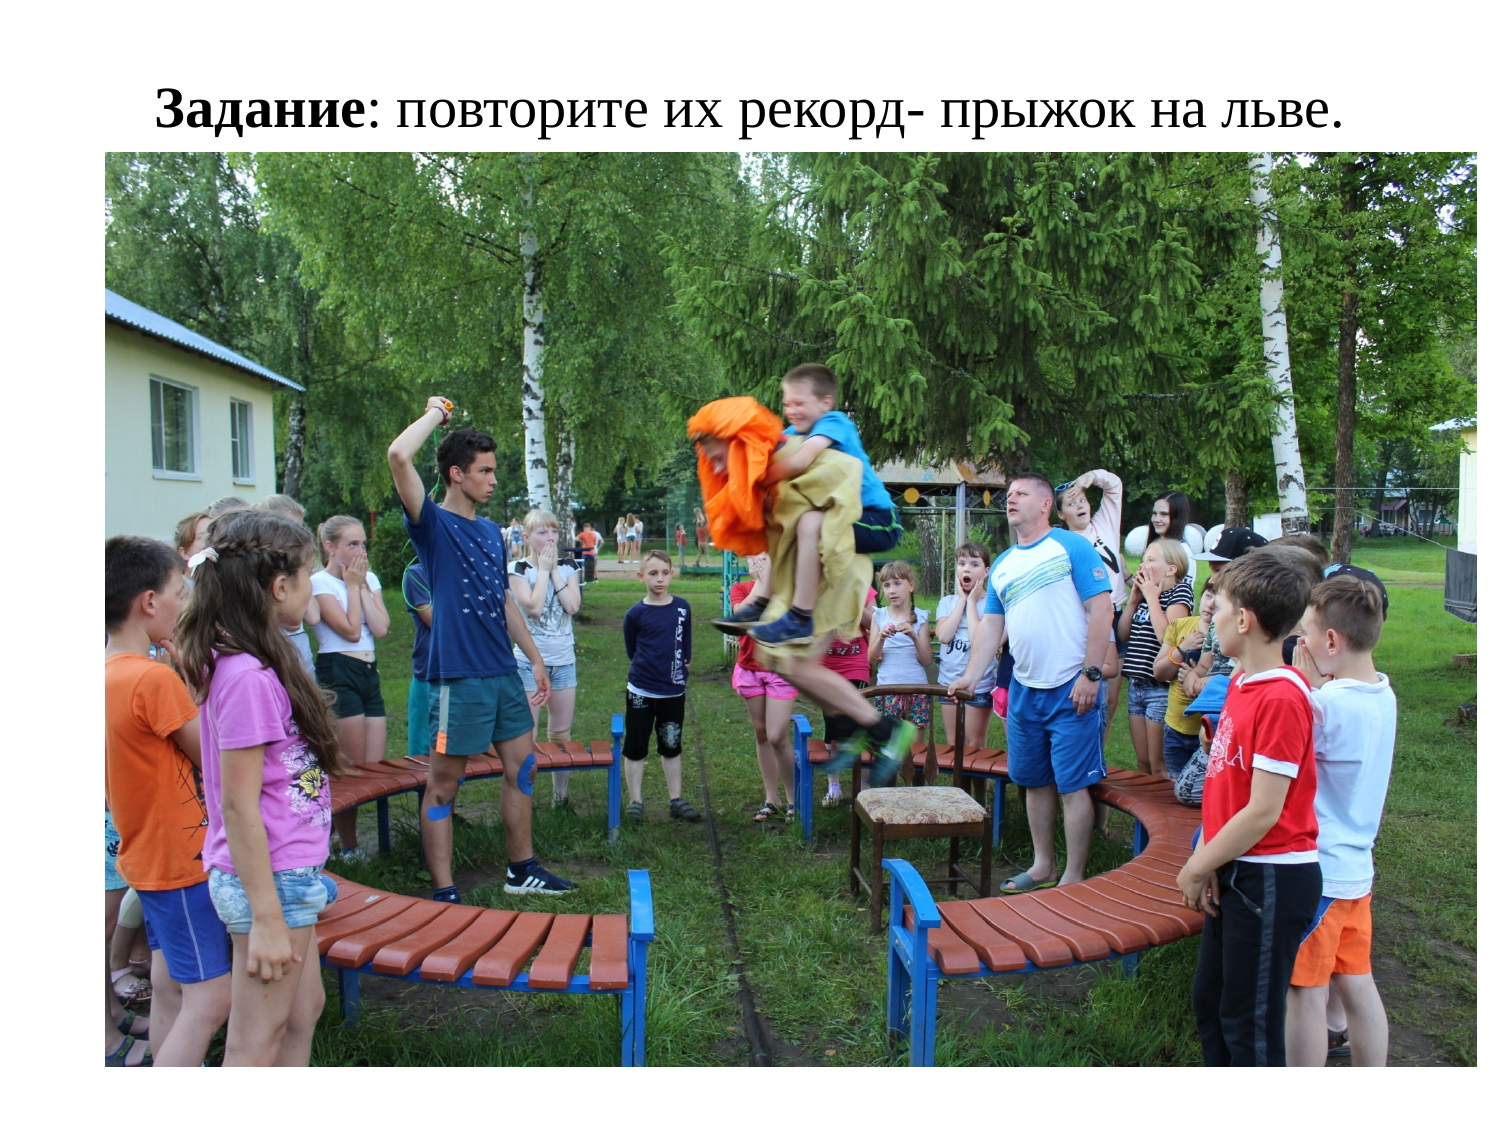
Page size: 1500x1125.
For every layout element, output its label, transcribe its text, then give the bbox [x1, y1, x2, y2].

picture [105, 152, 1477, 1067]
title Задание: повторите их рекорд- прыжок на льве. [75, 45, 1425, 233]
